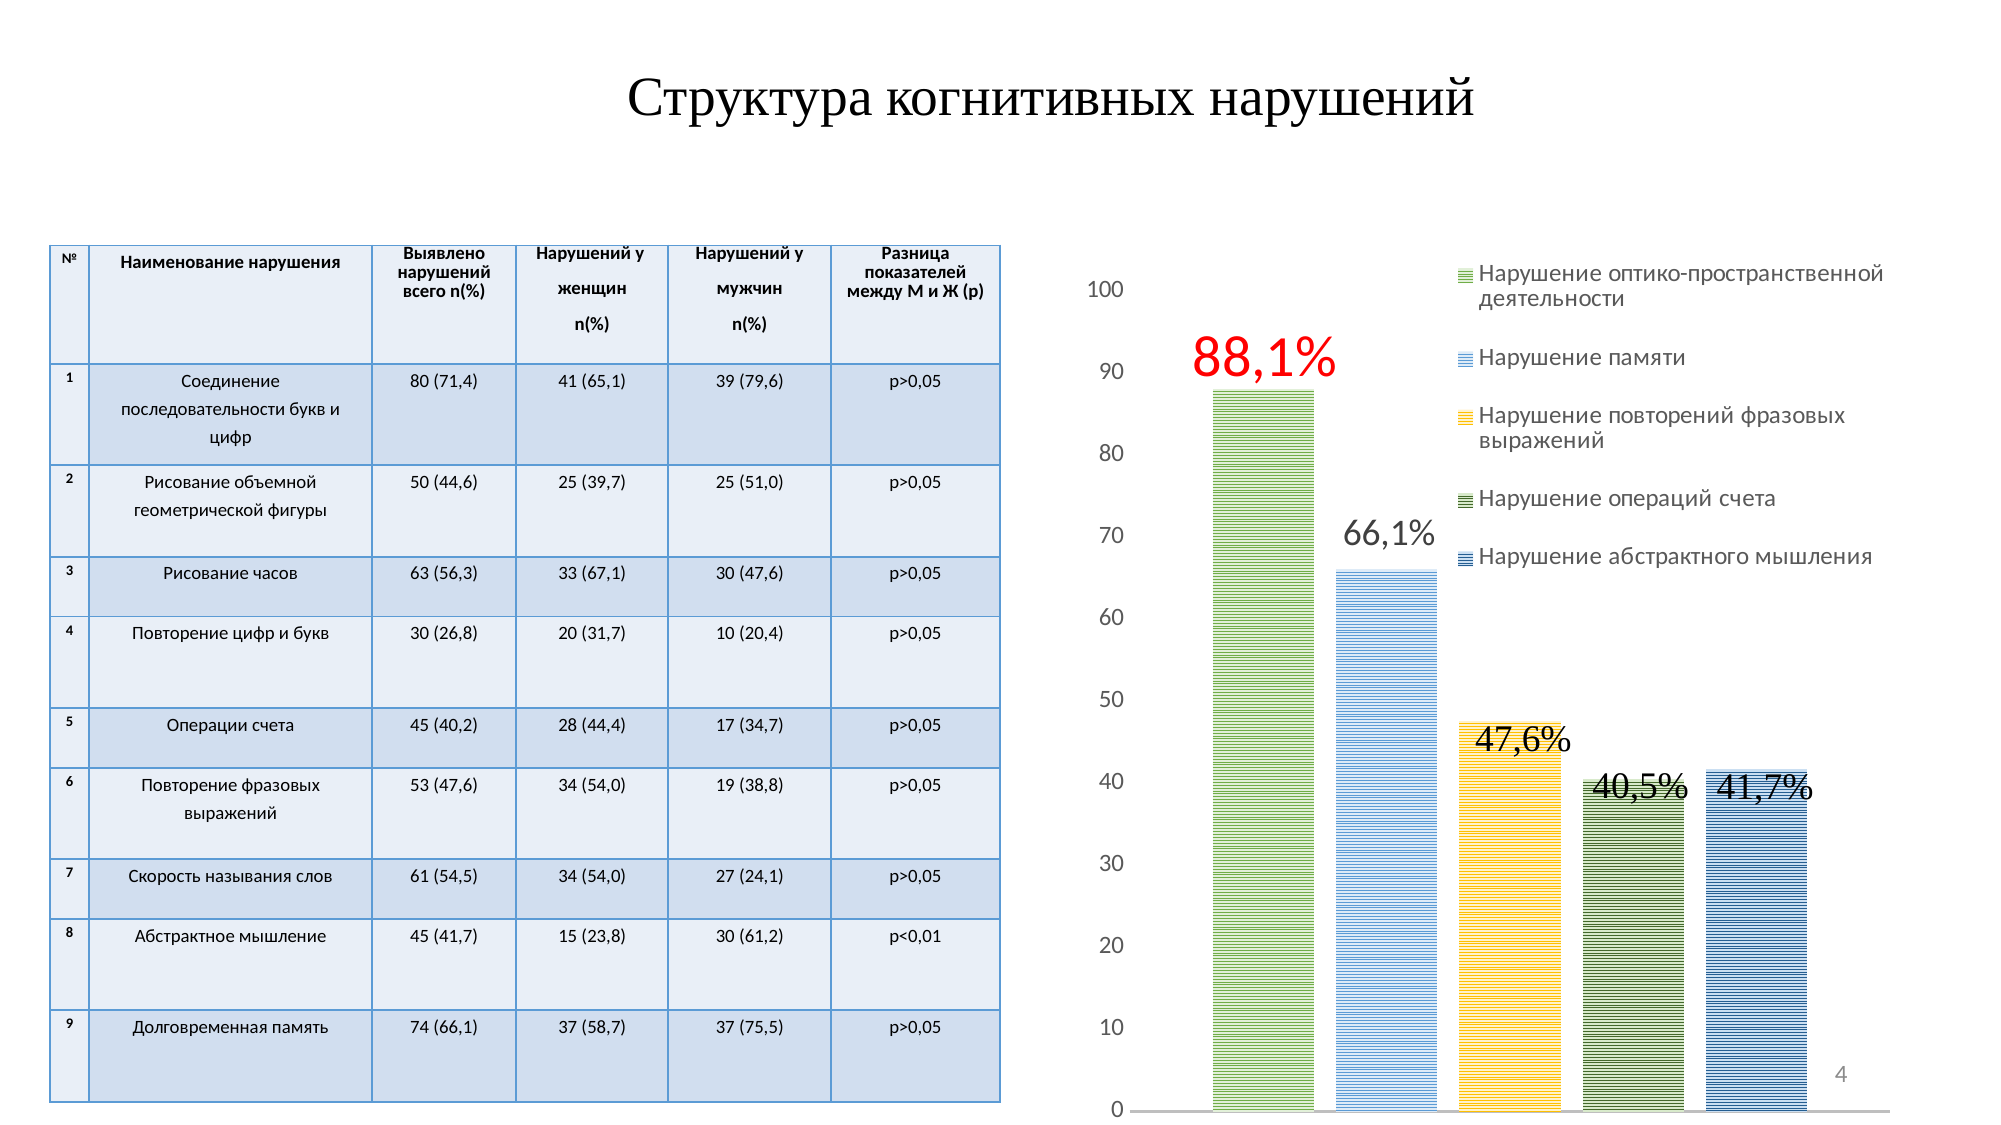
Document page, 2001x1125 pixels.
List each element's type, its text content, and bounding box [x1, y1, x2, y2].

table_header Наименование нарушения [90, 246, 371, 363]
table_cell 25 (39,7) [517, 466, 667, 556]
table_cell 25 (51,0) [669, 466, 830, 556]
table_cell Рисование объемной геометрической фигуры [90, 466, 371, 556]
table_cell р>0,05 [832, 709, 999, 767]
table_cell 34 (54,0) [517, 769, 667, 858]
table_cell 3 [51, 558, 88, 616]
table_cell Скорость называния слов [90, 860, 371, 918]
table_header Нарушений у женщин n(%) [517, 246, 667, 363]
table_cell р>0,05 [832, 1011, 999, 1101]
table_cell Соединение последовательности букв и цифр [90, 365, 371, 464]
table_cell 39 (79,6) [669, 365, 830, 464]
chart [1069, 186, 1908, 1125]
table_cell 2 [51, 466, 88, 556]
table_cell р>0,05 [832, 466, 999, 556]
table_cell 45 (40,2) [373, 709, 515, 767]
text_box Структура когнитивных нарушений [51, 52, 2000, 134]
table_cell 8 [51, 920, 88, 1009]
table_header № [51, 246, 88, 363]
table_cell 5 [51, 709, 88, 767]
table_cell 63 (56,3) [373, 558, 515, 616]
table_cell 27 (24,1) [669, 860, 830, 918]
table_cell Долговременная память [90, 1011, 371, 1101]
table_cell 30 (26,8) [373, 617, 515, 707]
table_cell 17 (34,7) [669, 709, 830, 767]
table_cell 61 (54,5) [373, 860, 515, 918]
table_cell 1 [51, 365, 88, 464]
table_header Нарушений у мужчин n(%) [669, 246, 830, 363]
table_cell р>0,05 [832, 860, 999, 918]
table_header Разница показателей между М и Ж (р) [832, 246, 999, 363]
table_cell 34 (54,0) [517, 860, 667, 918]
table_cell 74 (66,1) [373, 1011, 515, 1101]
table_cell 30 (47,6) [669, 558, 830, 616]
table_cell 45 (41,7) [373, 920, 515, 1009]
table_cell 80 (71,4) [373, 365, 515, 464]
table_cell р>0,05 [832, 365, 999, 464]
table_cell 4 [51, 617, 88, 707]
table_cell Повторение цифр и букв [90, 617, 371, 707]
table_cell 9 [51, 1011, 88, 1101]
table_cell 37 (75,5) [669, 1011, 830, 1101]
table_cell 15 (23,8) [517, 920, 667, 1009]
table_cell 30 (61,2) [669, 920, 830, 1009]
table_cell 37 (58,7) [517, 1011, 667, 1101]
table_cell 7 [51, 860, 88, 918]
table_cell 53 (47,6) [373, 769, 515, 858]
table_cell 20 (31,7) [517, 617, 667, 707]
table_cell 10 (20,4) [669, 617, 830, 707]
table_cell р>0,05 [832, 558, 999, 616]
table_cell Рисование часов [90, 558, 371, 616]
table_cell 41 (65,1) [517, 365, 667, 464]
table_cell 28 (44,4) [517, 709, 667, 767]
table_cell р>0,05 [832, 617, 999, 707]
table_cell 19 (38,8) [669, 769, 830, 858]
table_cell Операции счета [90, 709, 371, 767]
table_cell 33 (67,1) [517, 558, 667, 616]
table_header Выявлено нарушений всего n(%) [373, 246, 515, 363]
table_cell р<0,01 [832, 920, 999, 1009]
table_cell Повторение фразовых выражений [90, 769, 371, 858]
table_cell Абстрактное мышление [90, 920, 371, 1009]
table_cell р>0,05 [832, 769, 999, 858]
table_cell 6 [51, 769, 88, 858]
table_cell 50 (44,6) [373, 466, 515, 556]
